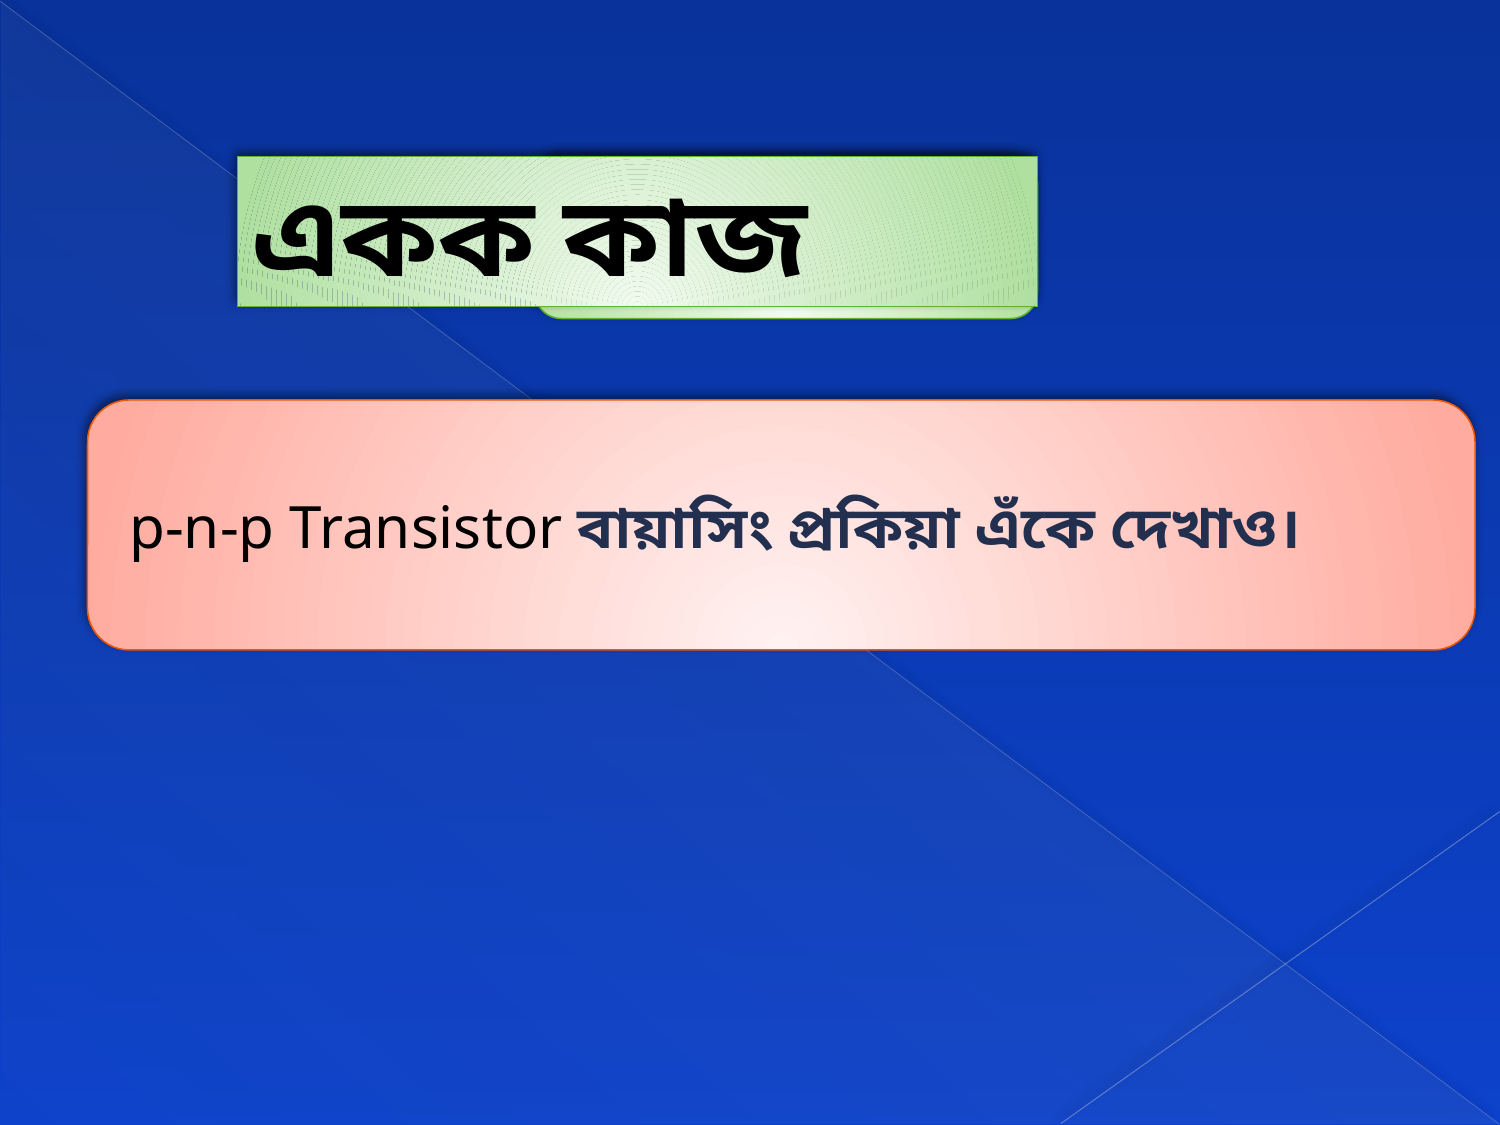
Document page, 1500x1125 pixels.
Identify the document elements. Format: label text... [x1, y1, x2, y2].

text_box p-n-p Transistor বায়াসিং প্রকিয়া এঁকে দেখাও। [86, 399, 1476, 651]
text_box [237, 156, 1038, 319]
